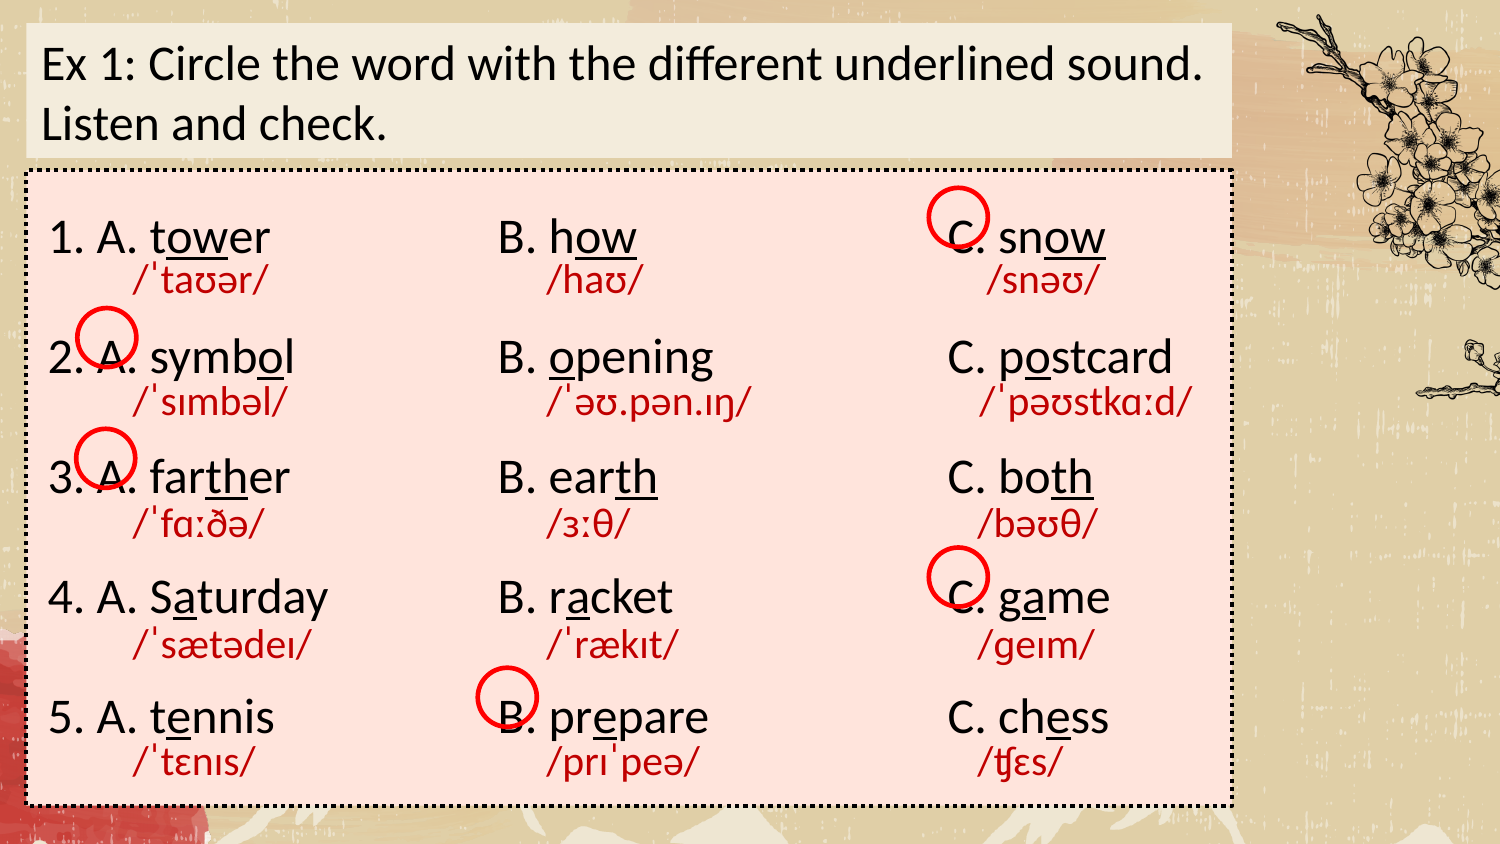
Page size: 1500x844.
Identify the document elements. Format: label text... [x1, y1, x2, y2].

text_box [926, 185, 990, 244]
text_box [24, 168, 1234, 808]
text_box [75, 305, 139, 370]
text_box [475, 674, 539, 726]
text_box /ˈsɪmbəl/ /ˈəʊ.pən.ɪŋ/ /ˈpəʊstkɑːd/ [117, 366, 1273, 432]
text_box /ˈsætədeɪ/ /ˈrækɪt/ /ɡeɪm/ [117, 609, 1196, 674]
text_box [926, 553, 990, 609]
text_box /ˈtaʊər/ /haʊ/ /snəʊ/ [117, 244, 1129, 310]
text_box 1. A. tower B. how C. snow 2. A. symbol B. opening C. postcard 3. A. farther B. earth C. both 4. A. Saturday B. racket C. game 5. A. tennis B. prepare C. chess [33, 158, 1189, 751]
text_box /ˈtɛnɪs/ /prɪˈpeə/ /ʧɛs/ [117, 726, 1196, 792]
text_box Ex 1: Circle the word with the different underlined sound. Listen and check. [26, 23, 1232, 158]
picture [0, 0, 1500, 844]
text_box /ˈfɑːðə/ /ɜːθ/ /bəʊθ/ [117, 487, 1207, 553]
text_box [74, 426, 138, 490]
